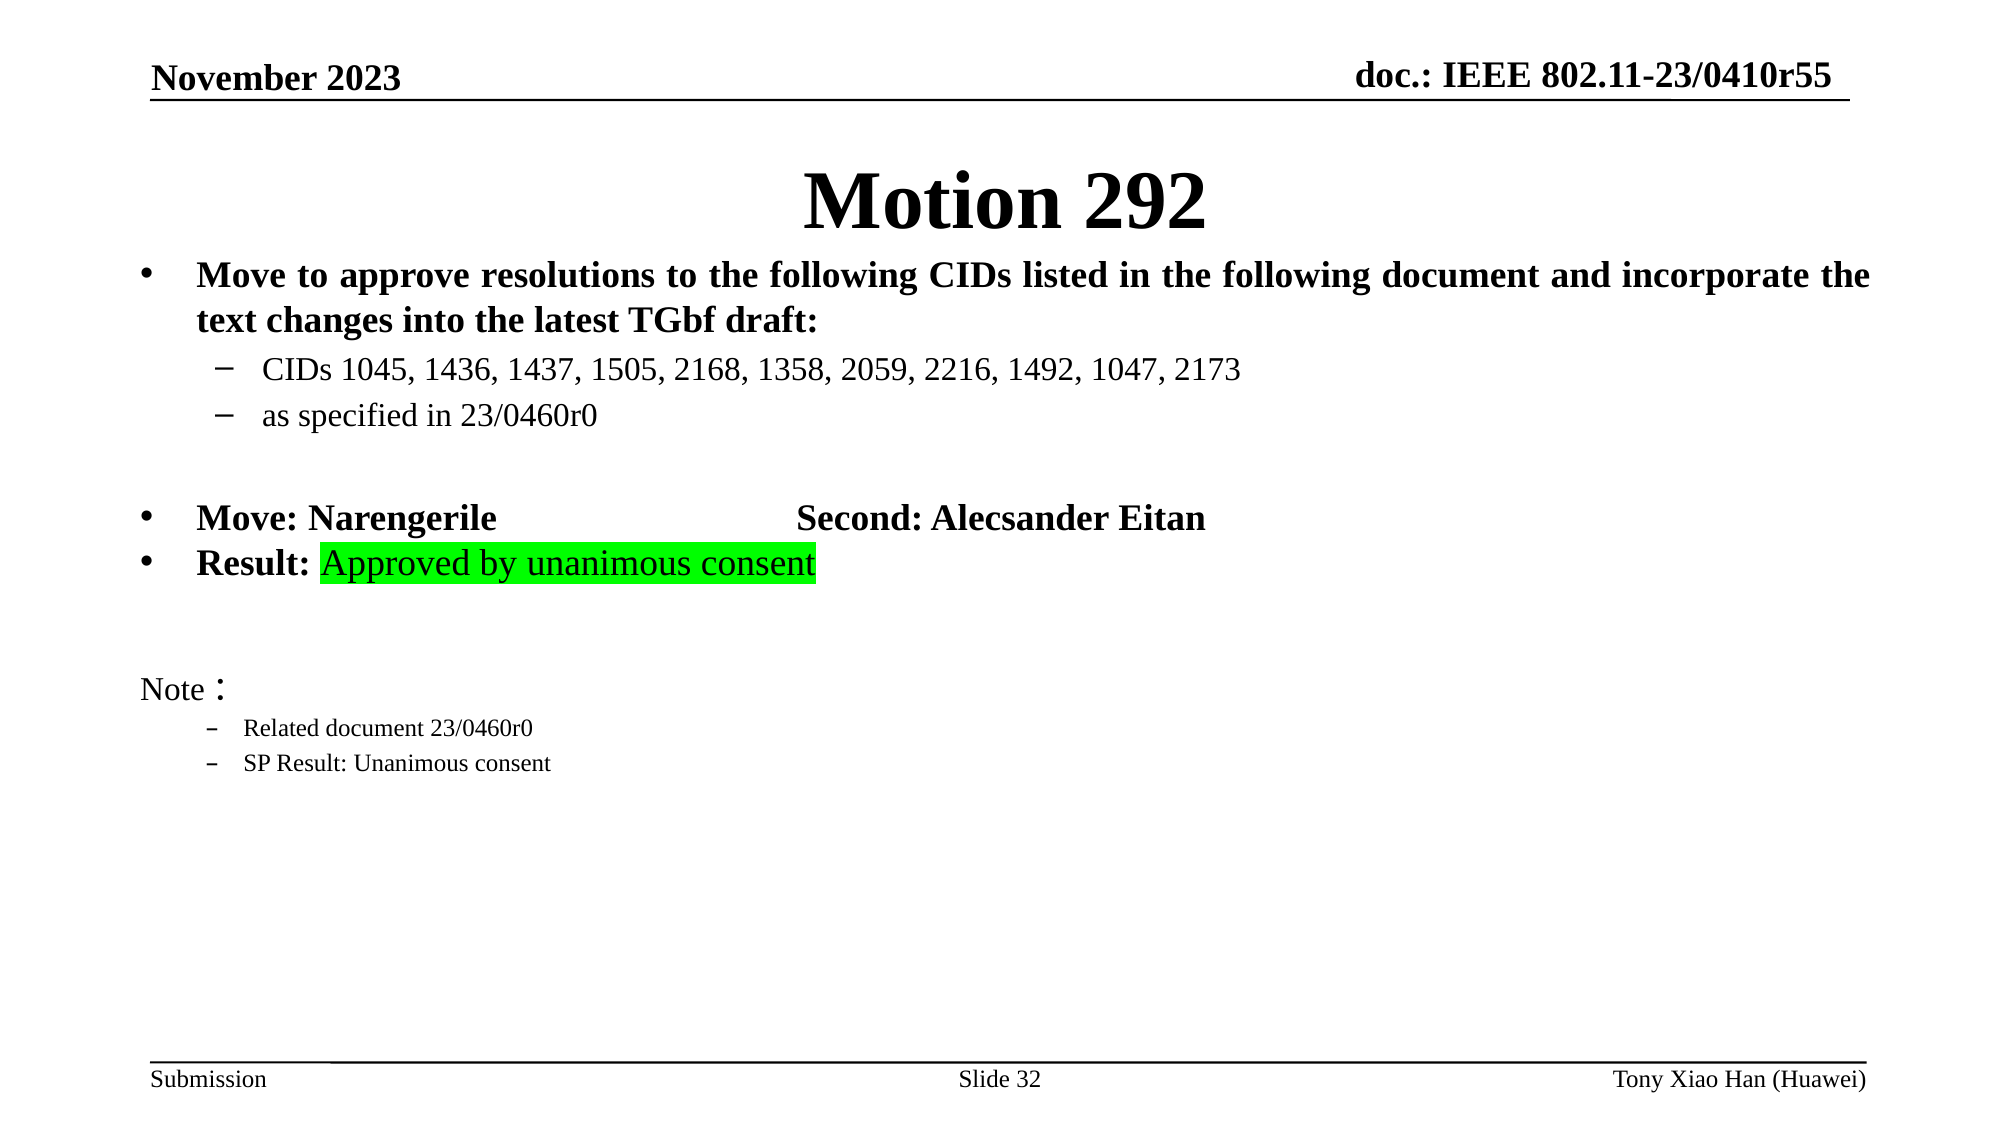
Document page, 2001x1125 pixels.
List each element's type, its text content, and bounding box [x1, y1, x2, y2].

text_box Motion 292 [368, 137, 1644, 212]
text_box Move to approve resolutions to the following CIDs listed in the following document and incorporate the text changes into the latest TGbf draft: CIDs 1045, 1436, 1437, 1505, 2168, 1358, 2059, 2216, 1492, 1047, 2173 as specified in 23/0460r0 Move: Narengerile Second: Alecsander Eitan Result: Approved by unanimous consent Note： Related document 23/0460r0 SP Result: Unanimous consent [125, 212, 1888, 900]
